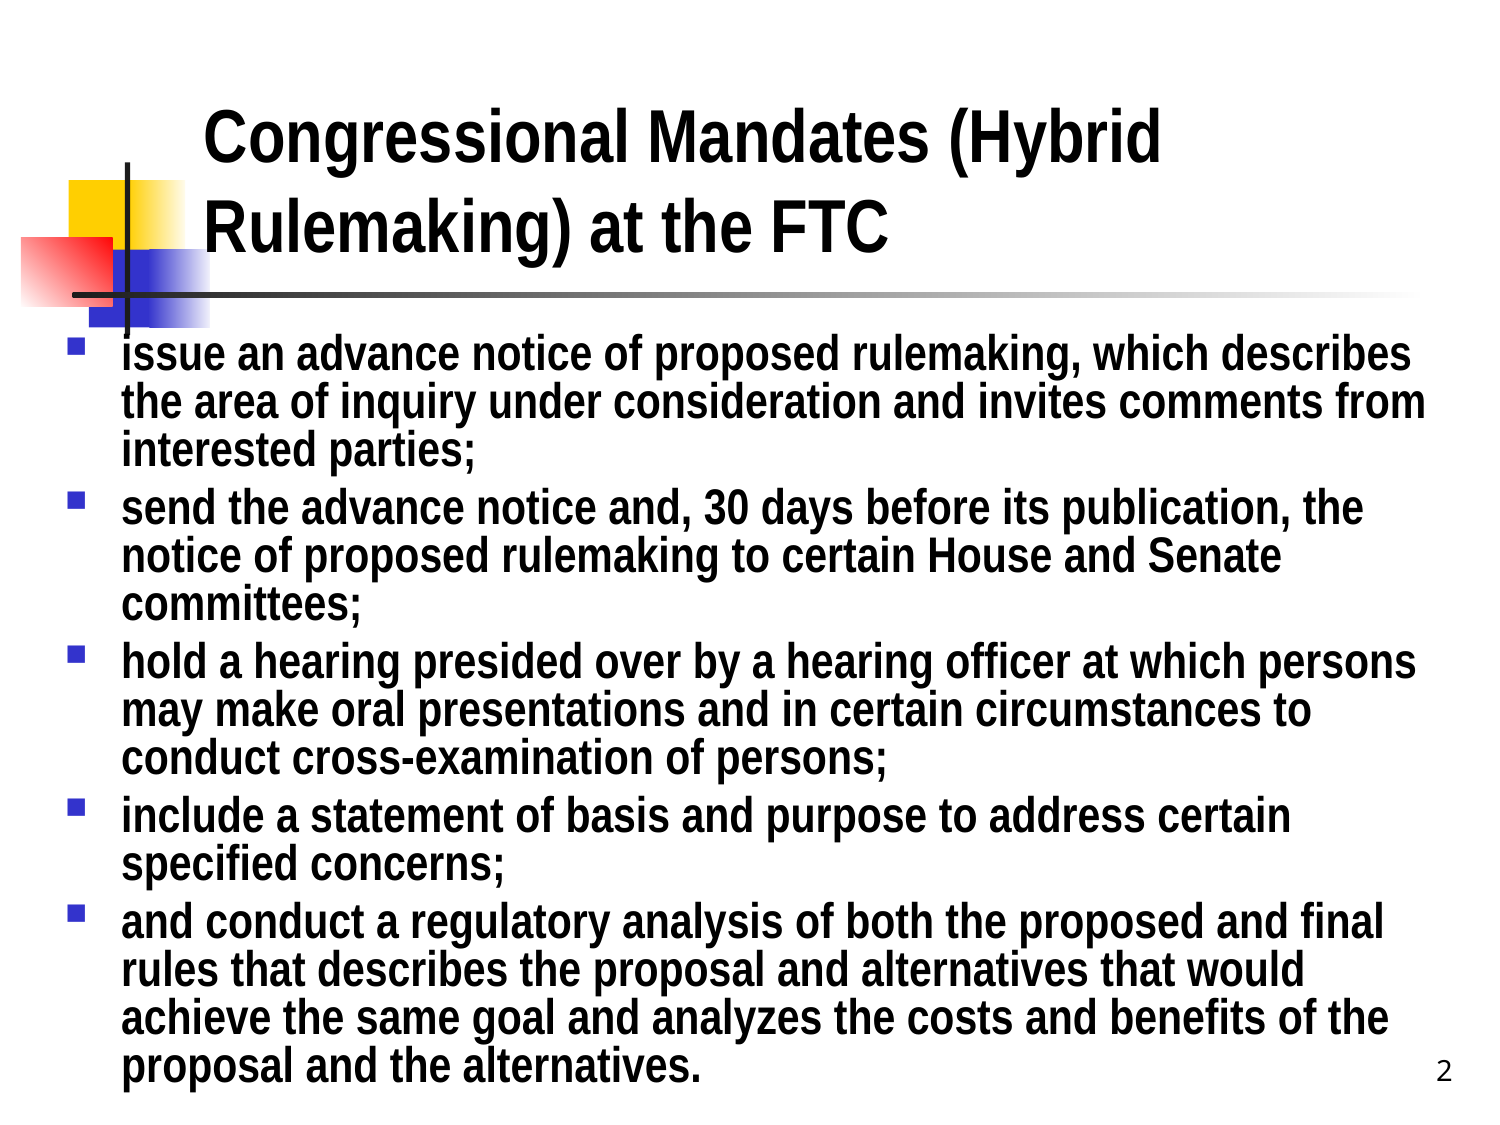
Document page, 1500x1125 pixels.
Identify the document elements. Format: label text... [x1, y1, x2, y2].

title Congressional Mandates (Hybrid Rulemaking) at the FTC [188, 35, 1468, 275]
list issue an advance notice of proposed rulemaking, which describes the area of inquiry under consideration and invites comments from interested parties; send the advance notice and, 30 days before its publication, the notice of proposed rulemaking to certain House and Senate committees; hold a hearing presided over by a hearing officer at which persons may make oral presentations and in certain circumstances to conduct cross-examination of persons; include a statement of basis and purpose to address certain specified concerns; and conduct a regulatory analysis of both the proposed and final rules that describes the proposal and alternatives that would achieve the same goal and analyzes the costs and benefits of the proposal and the alternatives. [50, 324, 1475, 1100]
